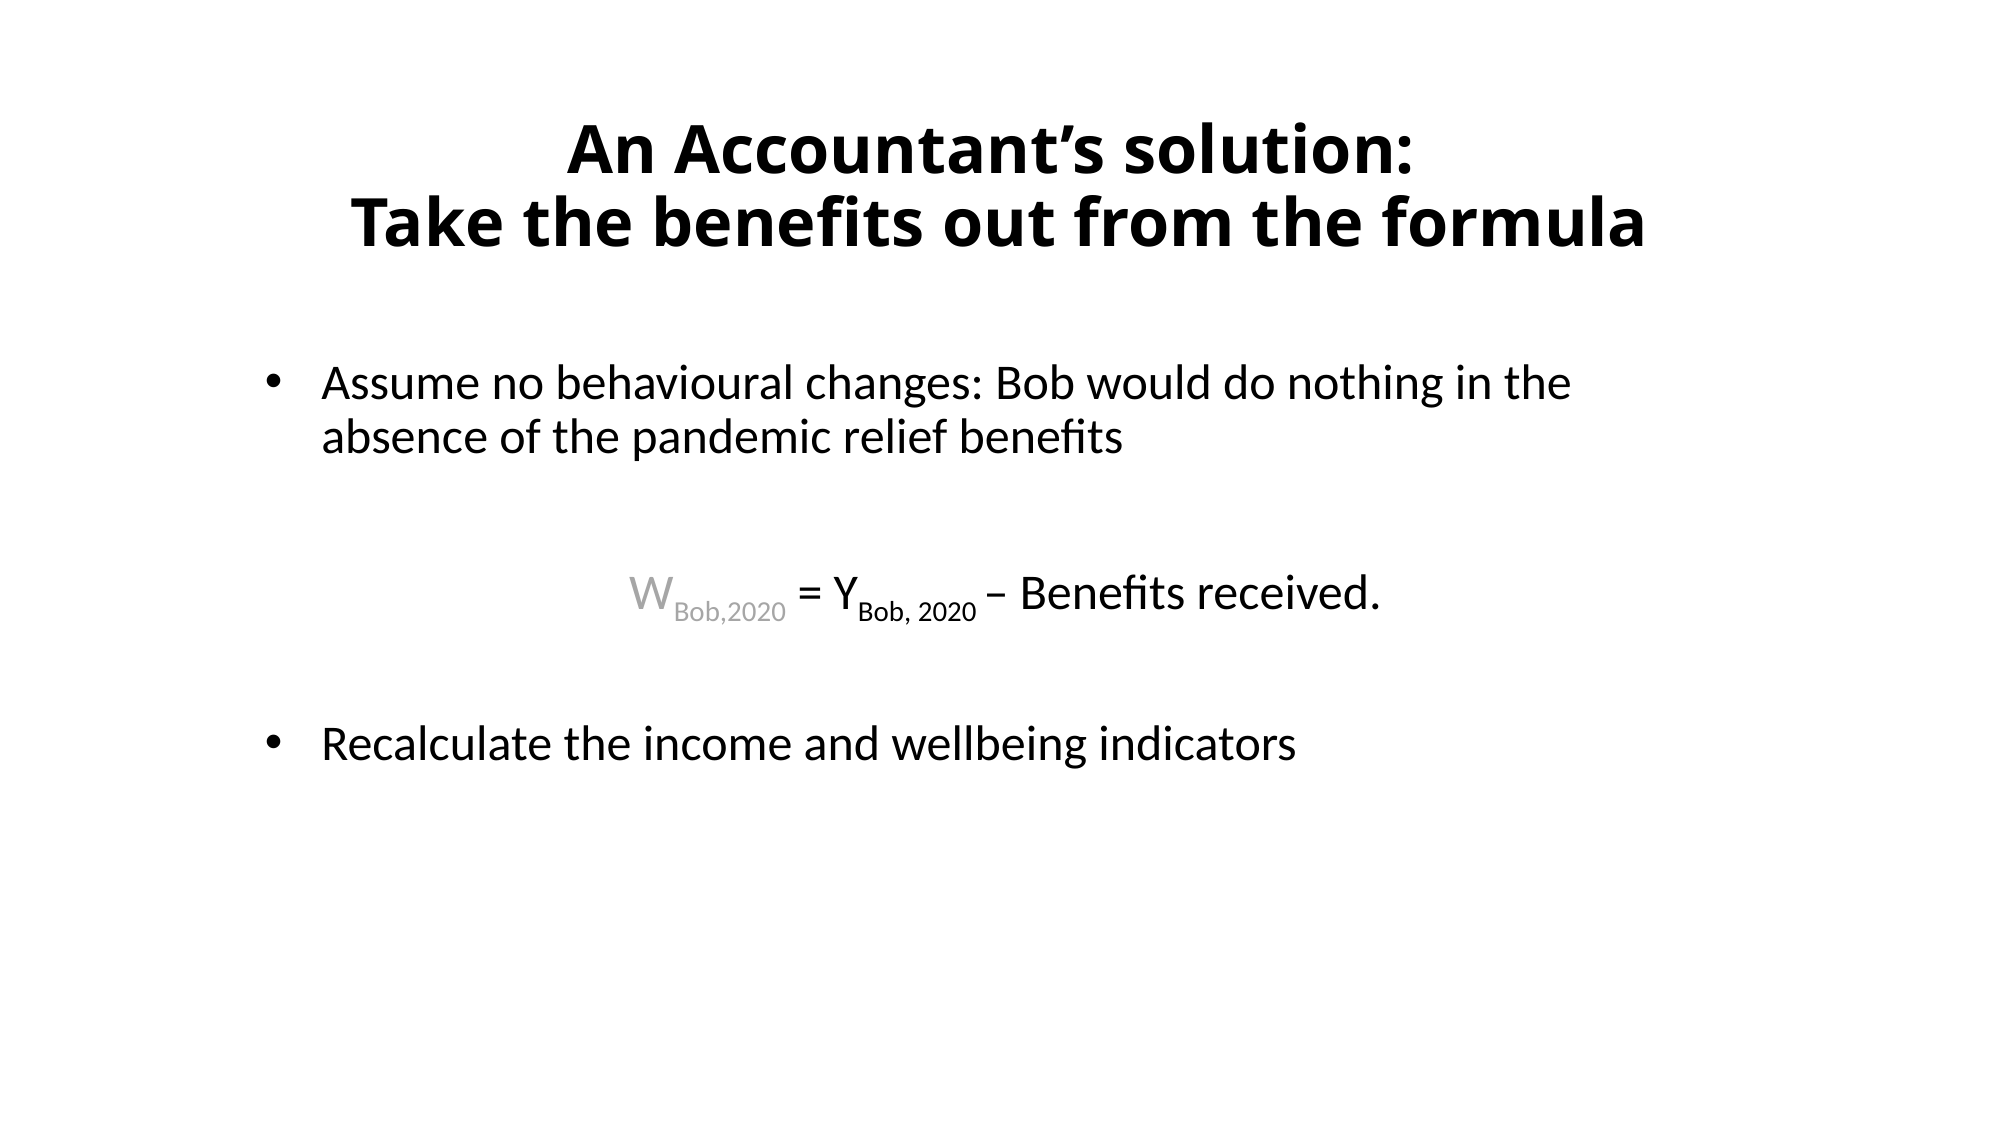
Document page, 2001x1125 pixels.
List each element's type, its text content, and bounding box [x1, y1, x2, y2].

subtitle Assume no behavioural changes: Bob would do nothing in the absence of the pandemic relief benefits WBob,2020 = YBob, 2020 – Benefits received. Recalculate the income and wellbeing indicators [249, 267, 1750, 956]
title An Accountant’s solution: Take the benefits out from the formula [249, 97, 1750, 267]
